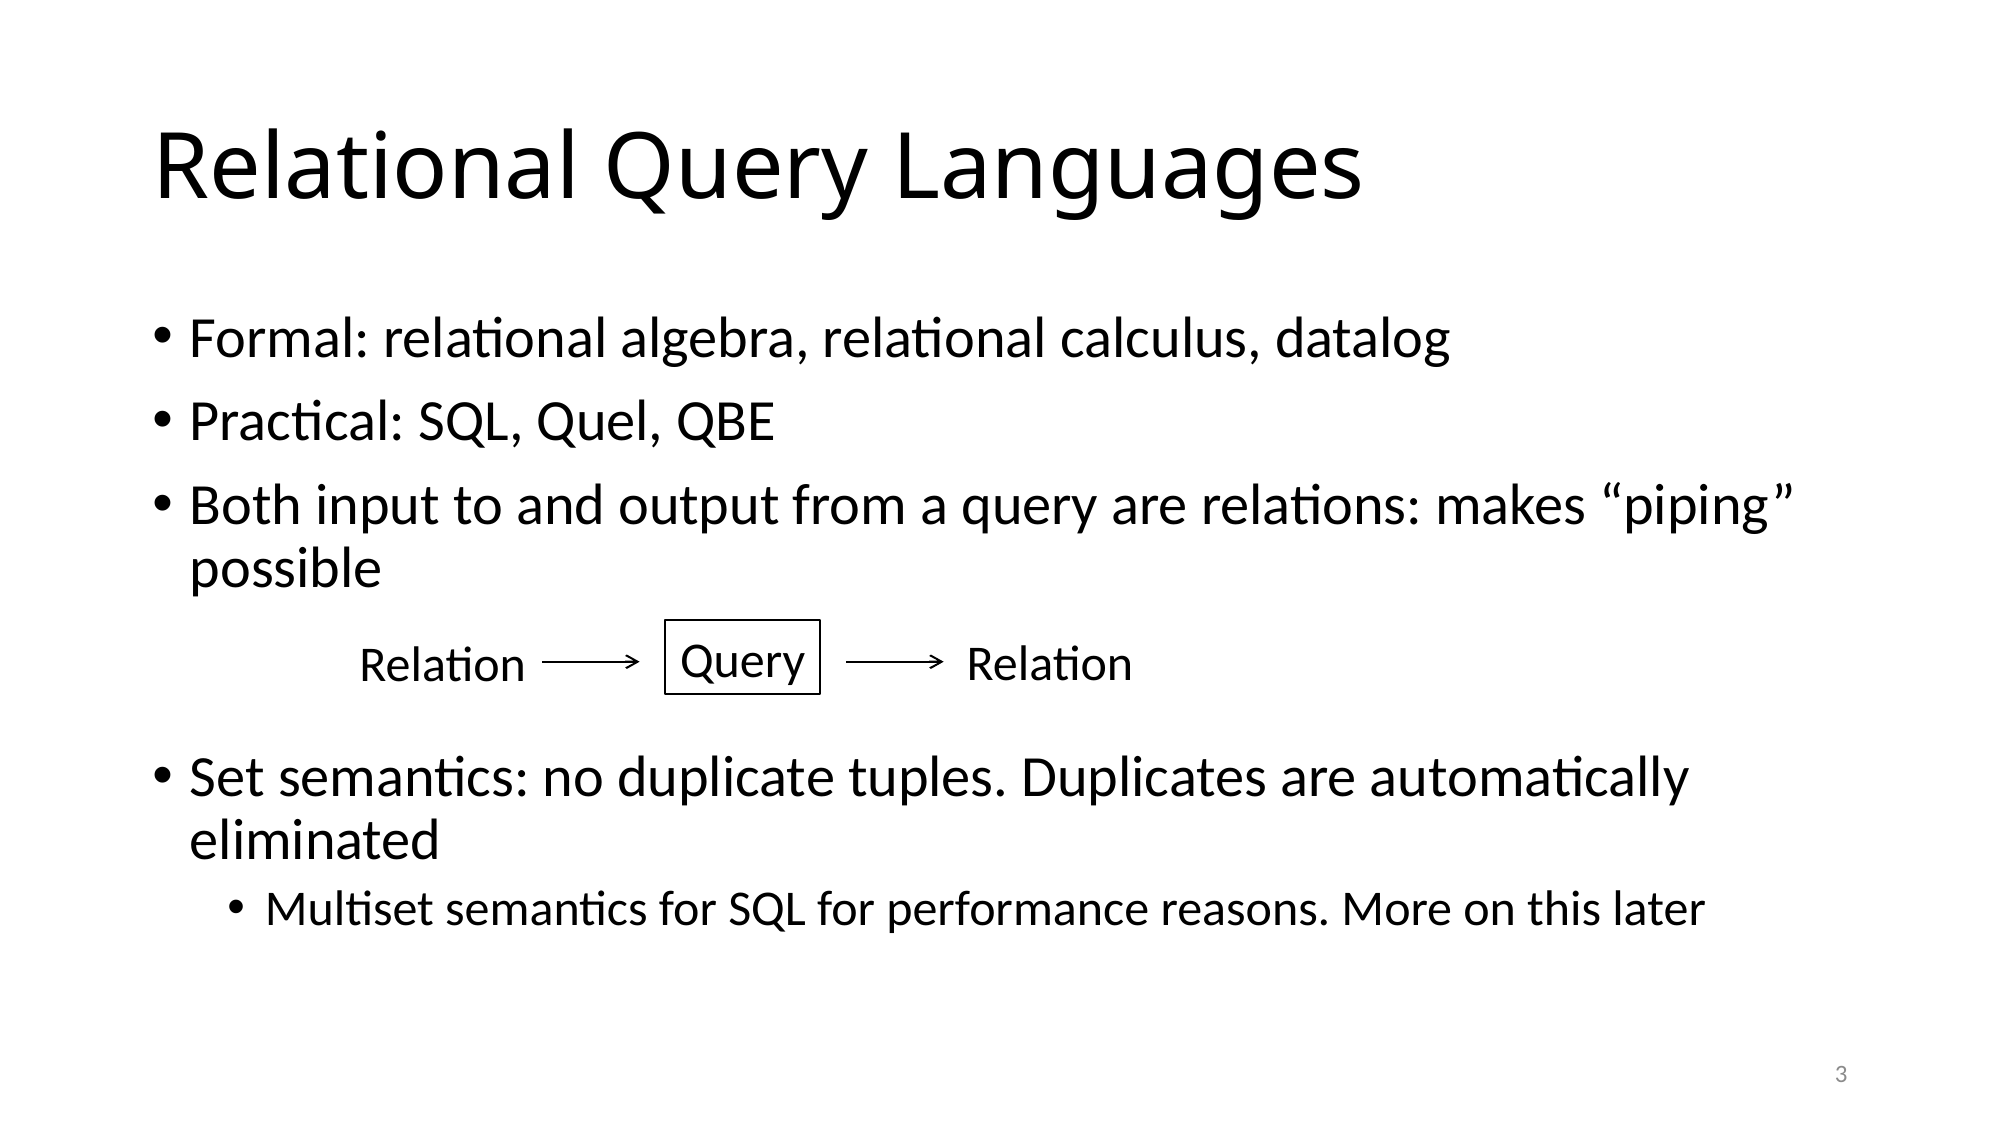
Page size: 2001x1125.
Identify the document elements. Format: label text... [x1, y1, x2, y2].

title Relational Query Languages [137, 59, 1863, 278]
text_box Relation [344, 623, 541, 699]
slide_number 3 [1412, 1042, 1863, 1103]
text_box Relation [951, 623, 1149, 698]
text_box Query [665, 619, 821, 695]
list Formal: relational algebra, relational calculus, datalog Practical: SQL, Quel, QBE Both input to and output from a query are relations: makes “piping” possible Set semantics: no duplicate tuples. Duplicates are automatically eliminated Multiset semantics for SQL for performance reasons. More on this later [137, 299, 1863, 1014]
